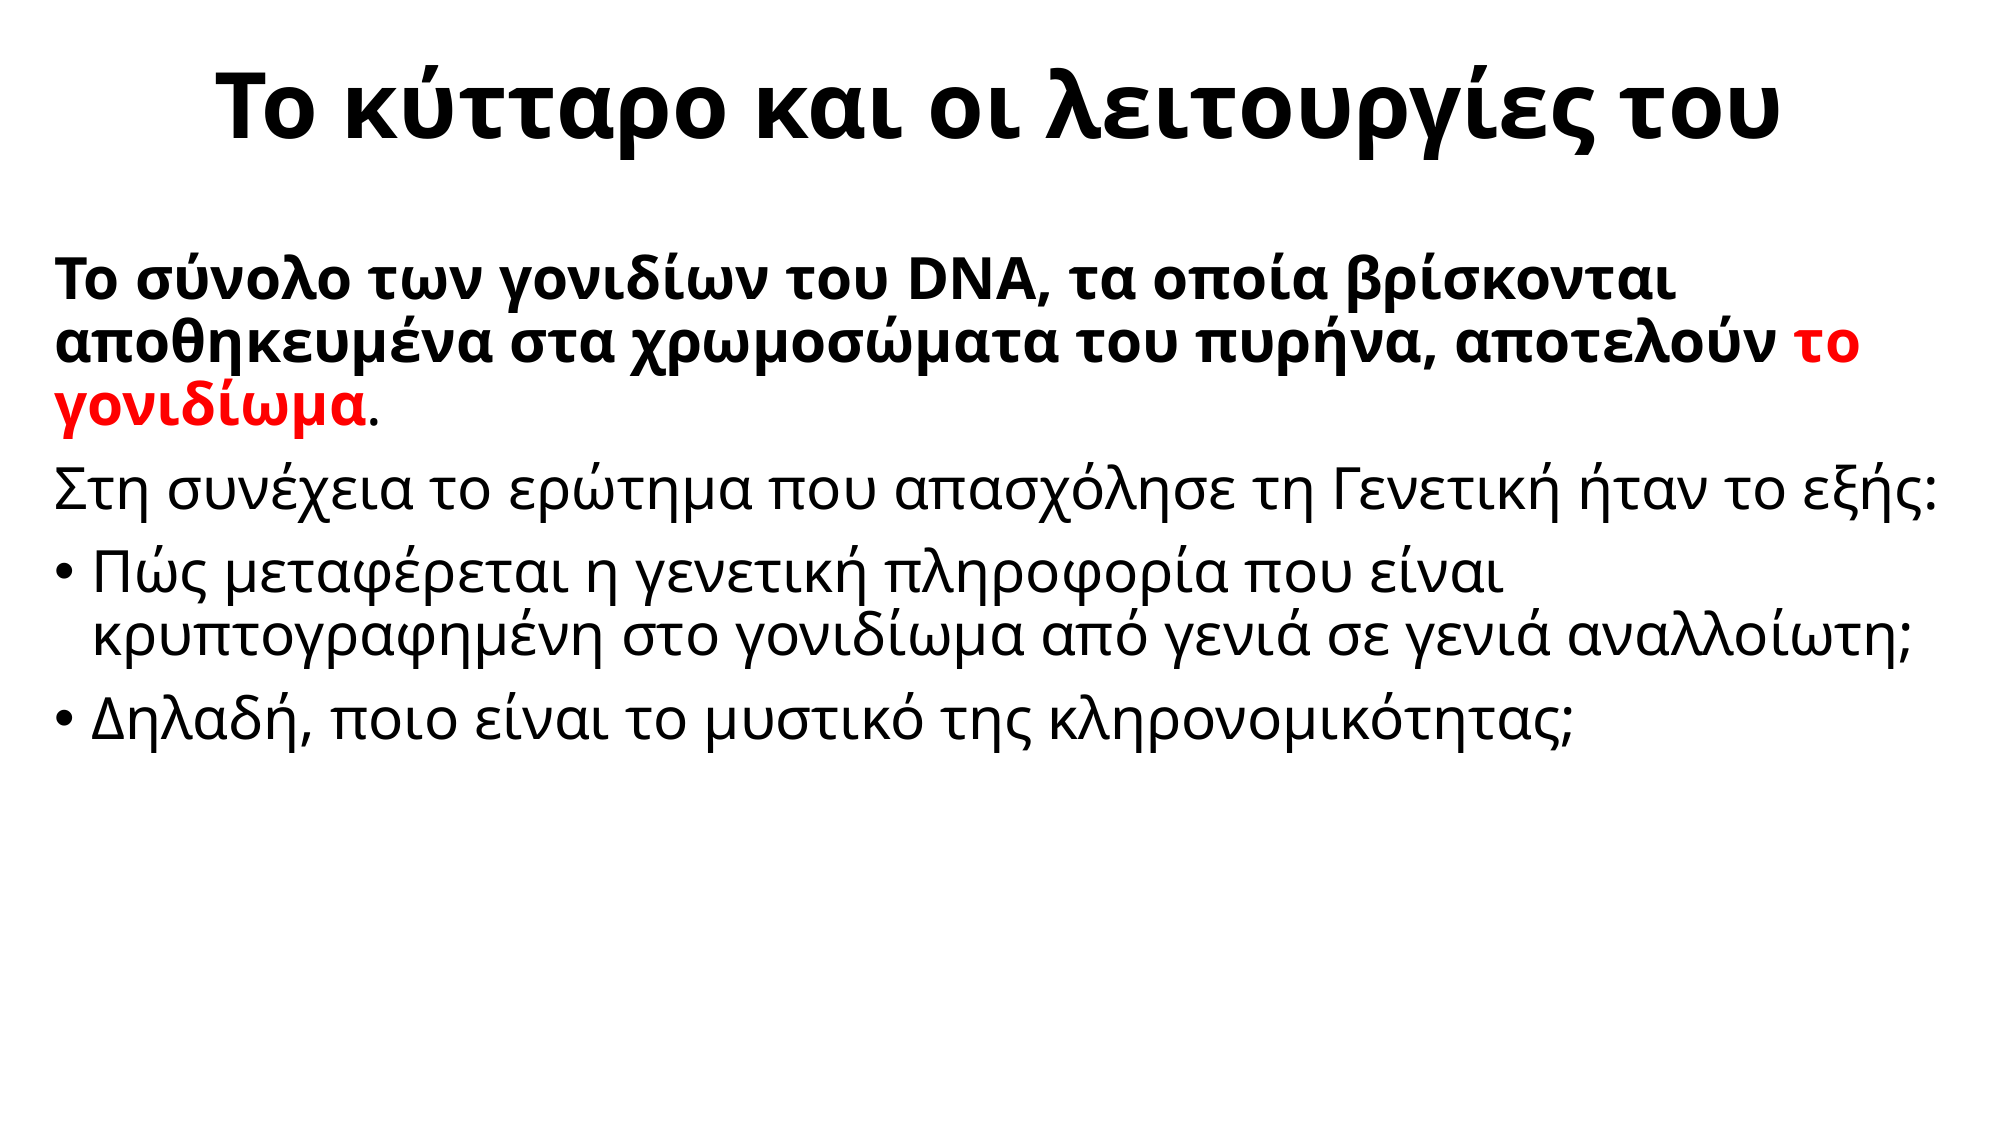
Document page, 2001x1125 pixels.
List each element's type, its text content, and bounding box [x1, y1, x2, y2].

title Το κύτταρο και οι λειτουργίες του [137, 0, 1863, 218]
list Το σύνολο των γονιδίων του DNA, τα οποία βρίσκονται αποθηκευμένα στα χρωμοσώματα του πυρήνα, αποτελούν το γονιδίωμα. Στη συνέχεια το ερώτημα που απασχόλησε τη Γενετική ήταν το εξής: Πώς μεταφέρεται η γενετική πληροφορία που είναι κρυπτογραφημένη στο γονιδίωμα από γενιά σε γενιά αναλλοίωτη; Δηλαδή, ποιο είναι το μυστικό της κληρονομικότητας; [39, 242, 1962, 1014]
